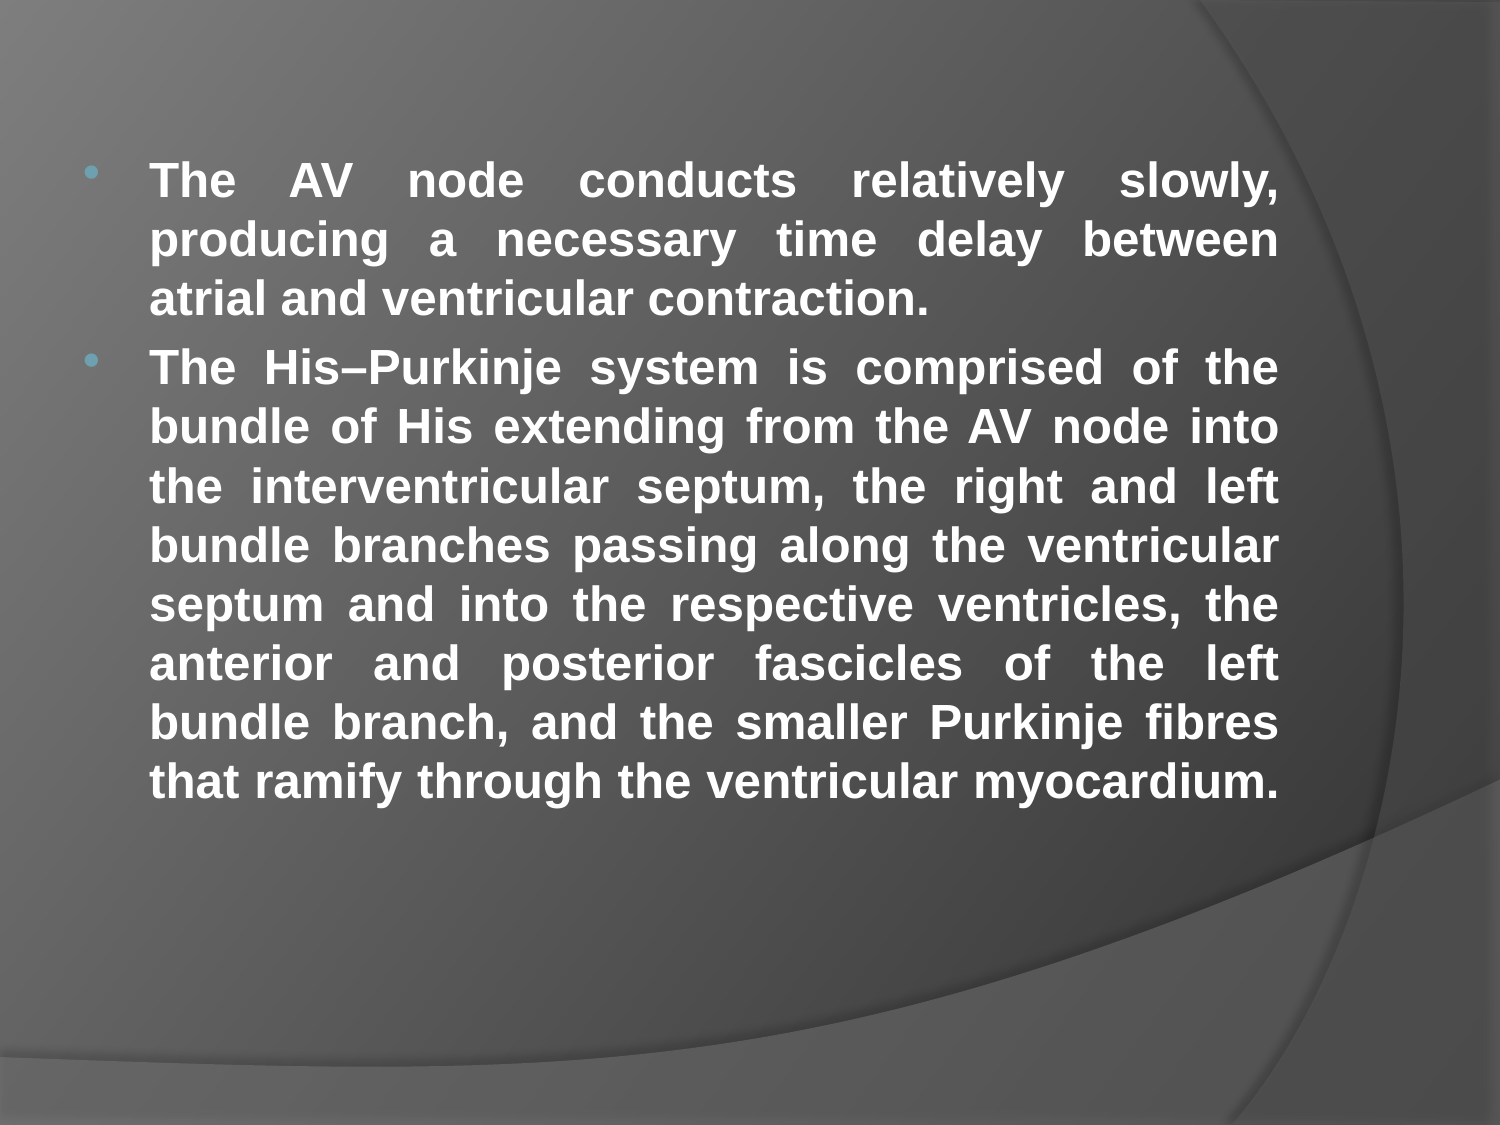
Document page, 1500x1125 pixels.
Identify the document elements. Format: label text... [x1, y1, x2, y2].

list The AV node conducts relatively slowly, producing a necessary time delay between atrial and ventricular contraction. The His–Purkinje system is comprised of the bundle of His extending from the AV node into the interventricular septum, the right and left bundle branches passing along the ventricular septum and into the respective ventricles, the anterior and posterior fascicles of the left bundle branch, and the smaller Purkinje fibres that ramify through the ventricular myocardium. [70, 140, 1296, 883]
